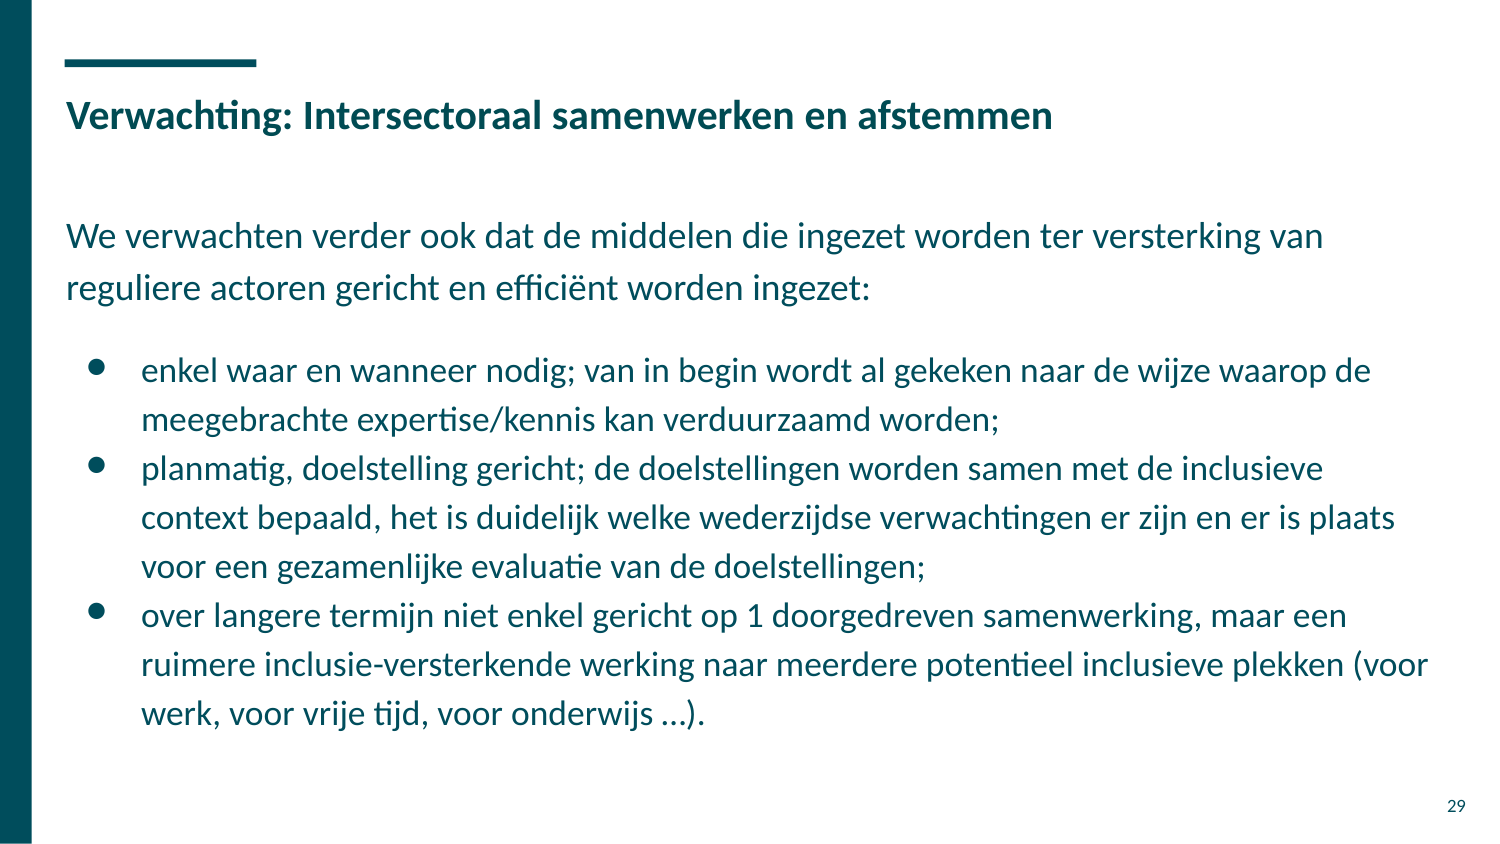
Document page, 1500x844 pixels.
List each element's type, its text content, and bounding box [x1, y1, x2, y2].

list We verwachten verder ook dat de middelen die ingezet worden ter versterking van reguliere actoren gericht en efficiënt worden ingezet: enkel waar en wanneer nodig; van in begin wordt al gekeken naar de wijze waarop de meegebrachte expertise/kennis kan verduurzaamd worden; planmatig, doelstelling gericht; de doelstellingen worden samen met de inclusieve context bepaald, het is duidelijk welke wederzijdse verwachtingen er zijn en er is plaats voor een gezamenlijke evaluatie van de doelstellingen; over langere termijn niet enkel gericht op 1 doorgedreven samenwerking, maar een ruimere inclusie-versterkende werking naar meerdere potentieel inclusieve plekken (voor werk, voor vrije tijd, voor onderwijs …). [51, 189, 1449, 750]
title Verwachting: Intersectoraal samenwerken en afstemmen [51, 72, 1449, 167]
slide_number 29 [1391, 779, 1482, 844]
